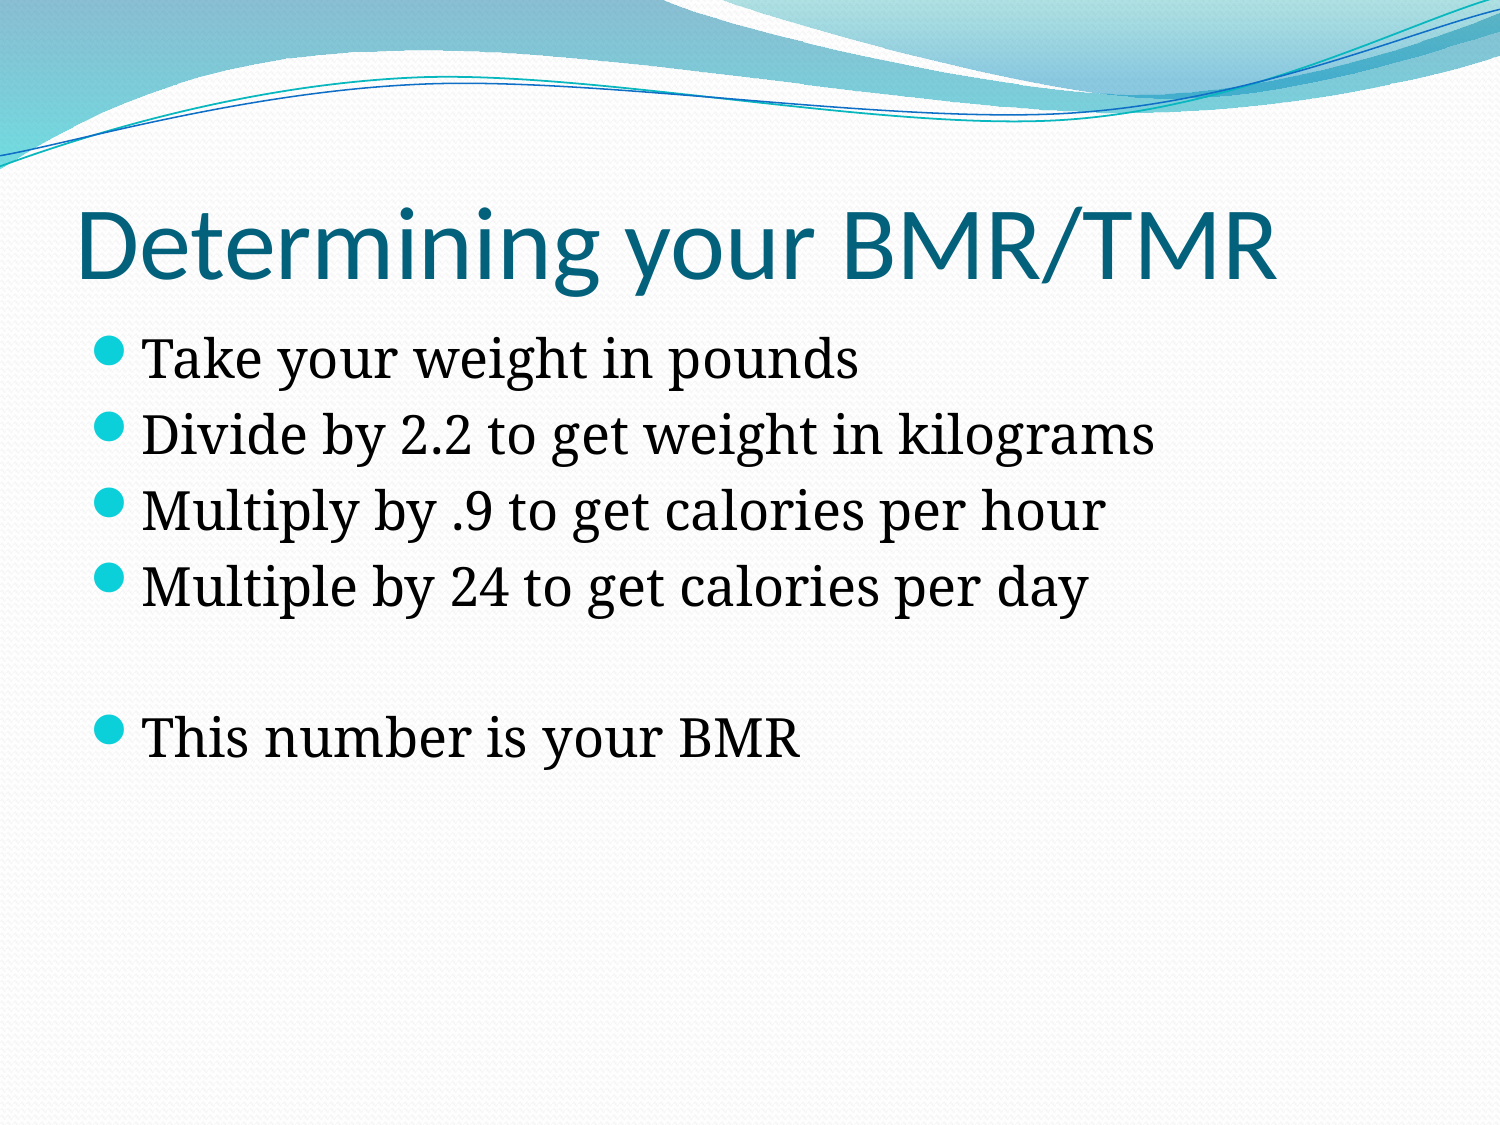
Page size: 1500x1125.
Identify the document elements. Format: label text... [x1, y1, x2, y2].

list Take your weight in pounds Divide by 2.2 to get weight in kilograms Multiply by .9 to get calories per hour Multiple by 24 to get calories per day This number is your BMR [75, 317, 1425, 1038]
title Determining your BMR/TMR [75, 112, 1425, 300]
